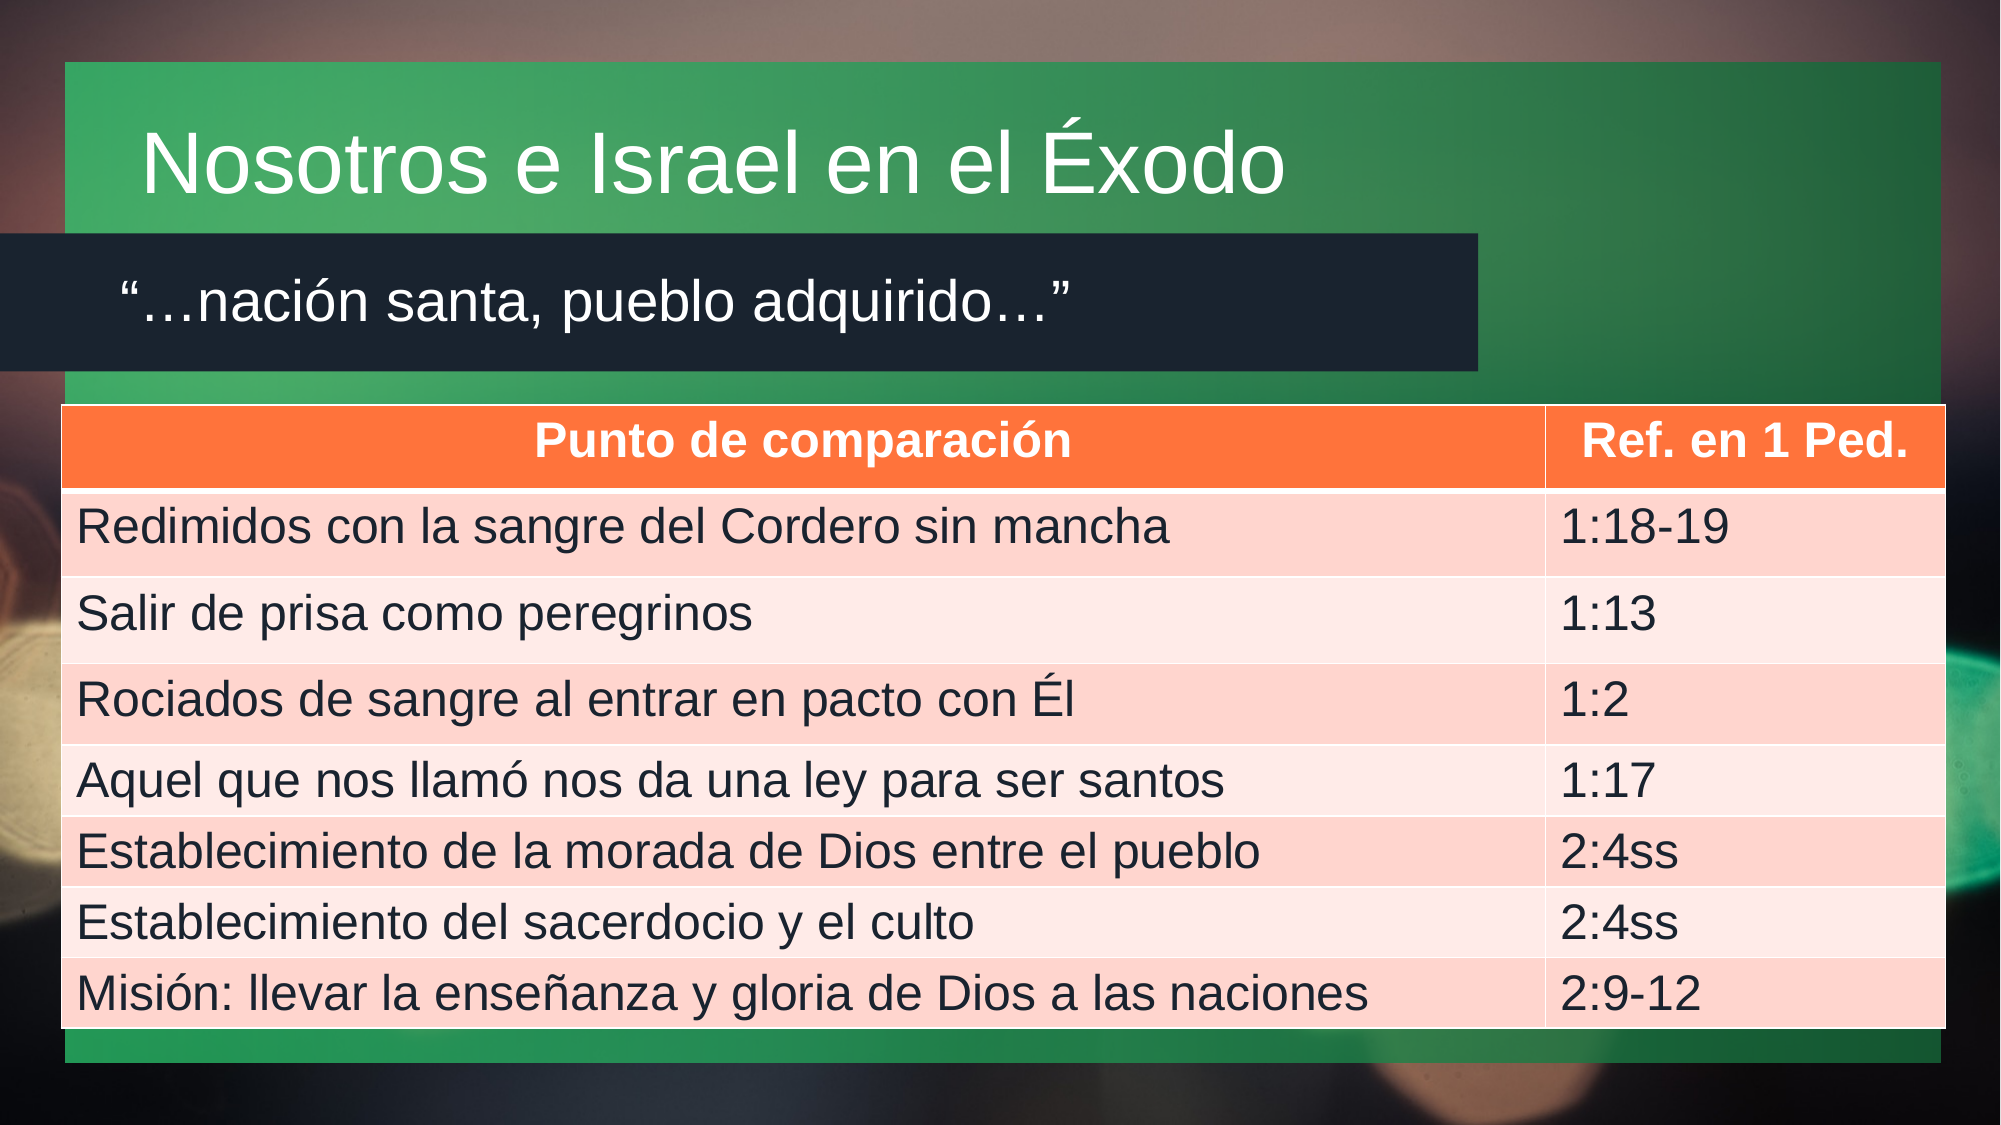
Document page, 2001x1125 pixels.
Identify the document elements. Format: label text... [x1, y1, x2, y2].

table_cell 1:18-19 [1546, 494, 1945, 576]
table_cell Establecimiento de la morada de Dios entre el pueblo [62, 817, 1545, 886]
table_cell Establecimiento del sacerdocio y el culto [62, 888, 1545, 957]
table_cell 1:17 [1546, 746, 1945, 815]
table_cell 2:4ss [1546, 888, 1945, 957]
subtitle “…nación santa, pueblo adquirido…” [0, 233, 1479, 372]
table_cell Rociados de sangre al entrar en pacto con Él [62, 664, 1545, 744]
table_cell Aquel que nos llamó nos da una ley para ser santos [62, 746, 1545, 815]
picture [0, 0, 2001, 1125]
table_header Ref. en 1 Ped. [1546, 406, 1945, 488]
table_cell 2:9-12 [1546, 958, 1945, 1027]
table_cell Misión: llevar la enseñanza y gloria de Dios a las naciones [62, 958, 1545, 1027]
table_cell Salir de prisa como peregrinos [62, 578, 1545, 663]
table_cell 2:4ss [1546, 817, 1945, 886]
table_cell Redimidos con la sangre del Cordero sin mancha [62, 494, 1545, 576]
table_cell 1:13 [1546, 578, 1945, 663]
title Nosotros e Israel en el Éxodo [87, 117, 1907, 214]
table_header Punto de comparación [62, 406, 1545, 488]
table_cell 1:2 [1546, 664, 1945, 744]
